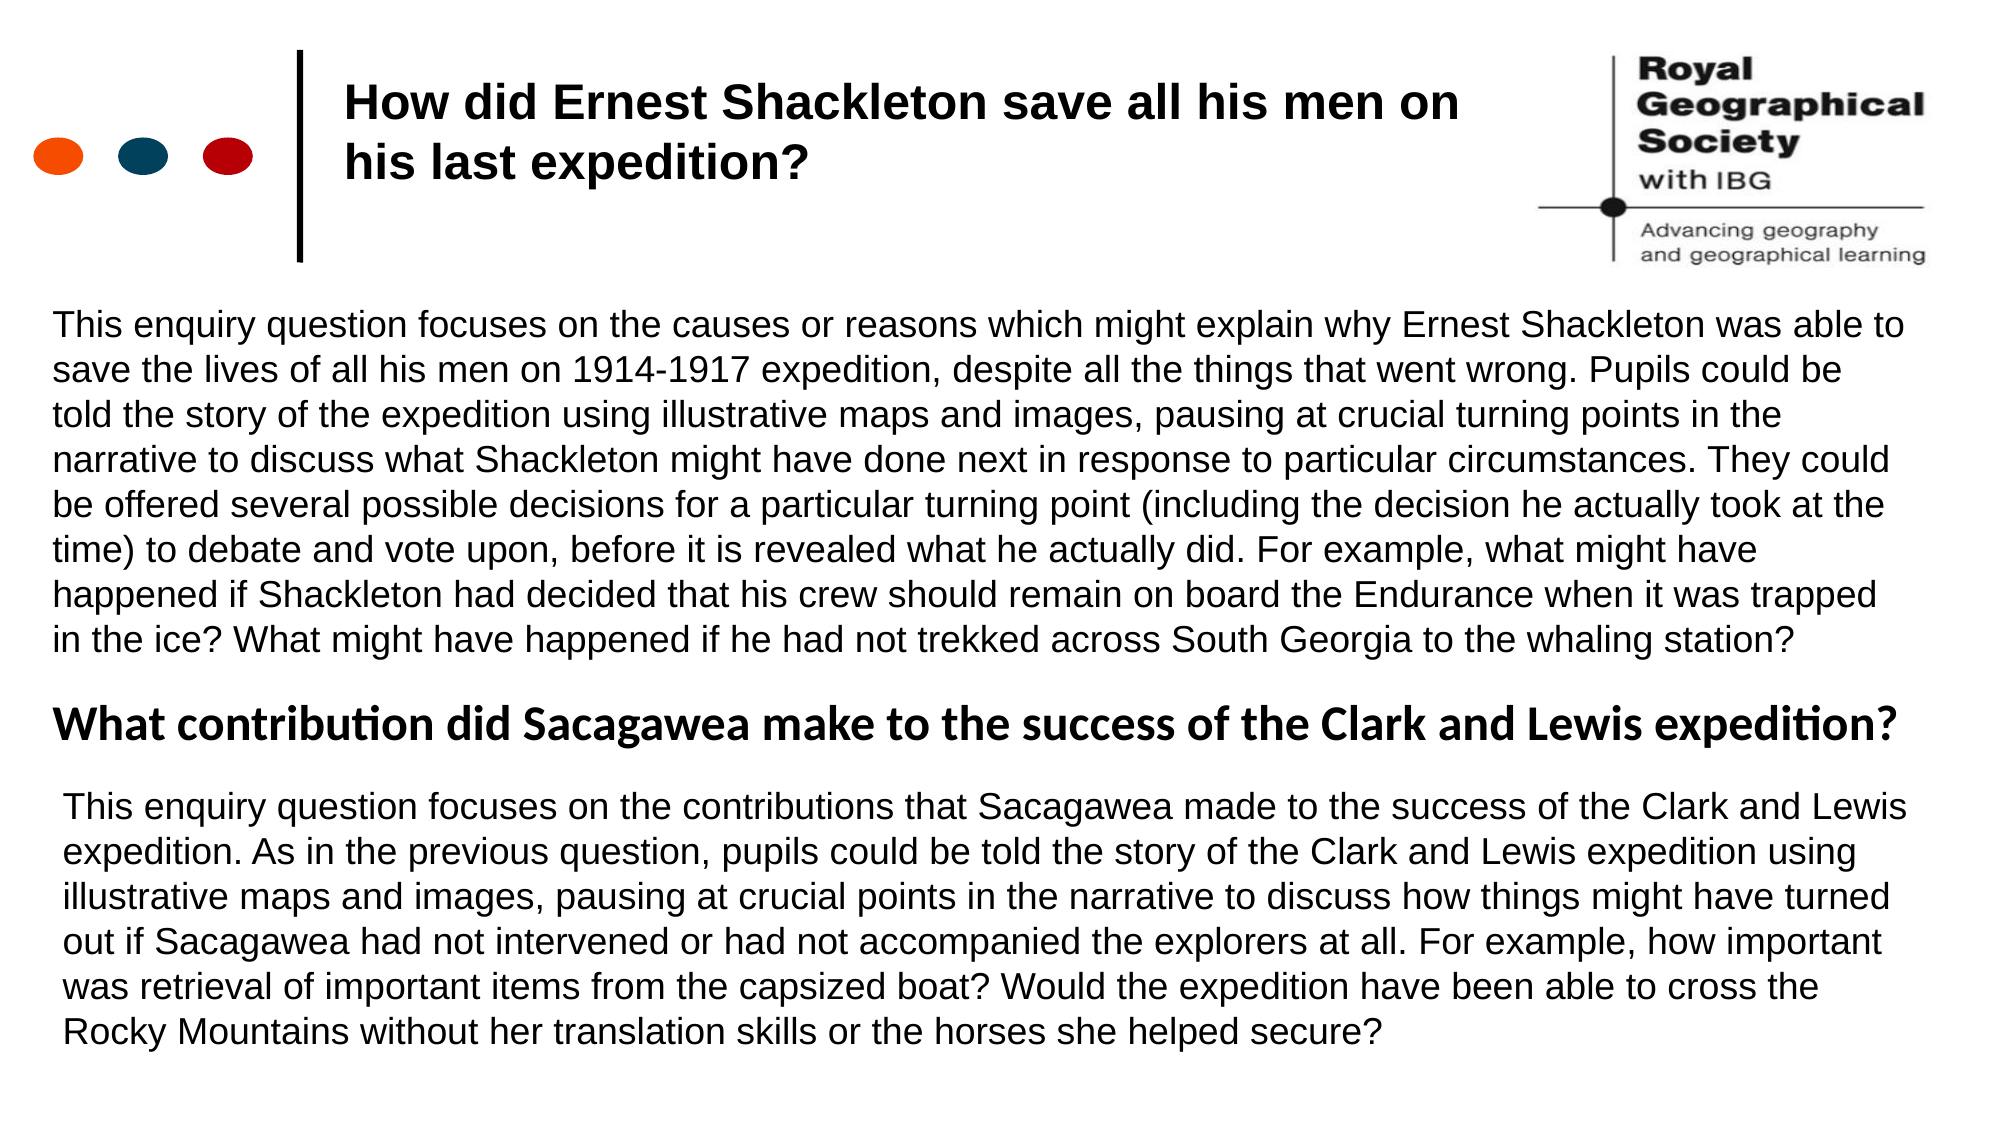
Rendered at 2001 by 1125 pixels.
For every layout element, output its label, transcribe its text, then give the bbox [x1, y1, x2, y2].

text_box This enquiry question focuses on the causes or reasons which might explain why Ernest Shackleton was able to save the lives of all his men on 1914-1917 expedition, despite all the things that went wrong. Pupils could be told the story of the expedition using illustrative maps and images, pausing at crucial turning points in the narrative to discuss what Shackleton might have done next in response to particular circumstances. They could be offered several possible decisions for a particular turning point (including the decision he actually took at the time) to debate and vote upon, before it is revealed what he actually did. For example, what might have happened if Shackleton had decided that his crew should remain on board the Endurance when it was trapped in the ice? What might have happened if he had not trekked across South Georgia to the whaling station? [37, 292, 1921, 623]
picture [1535, 51, 1935, 268]
text_box This enquiry question focuses on the contributions that Sacagawea made to the success of the Clark and Lewis expedition. As in the previous question, pupils could be told the story of the Clark and Lewis expedition using illustrative maps and images, pausing at crucial points in the narrative to discuss how things might have turned out if Sacagawea had not intervened or had not accompanied the explorers at all. For example, how important was retrieval of important items from the capsized boat? Would the expedition have been able to cross the Rocky Mountains without her translation skills or the horses she helped secure? [47, 774, 1932, 1060]
text_box How did Ernest Shackleton save all his men on his last expedition? [329, 62, 1505, 198]
text_box What contribution did Sacagawea make to the success of the Clark and Lewis expedition? [37, 623, 1963, 803]
